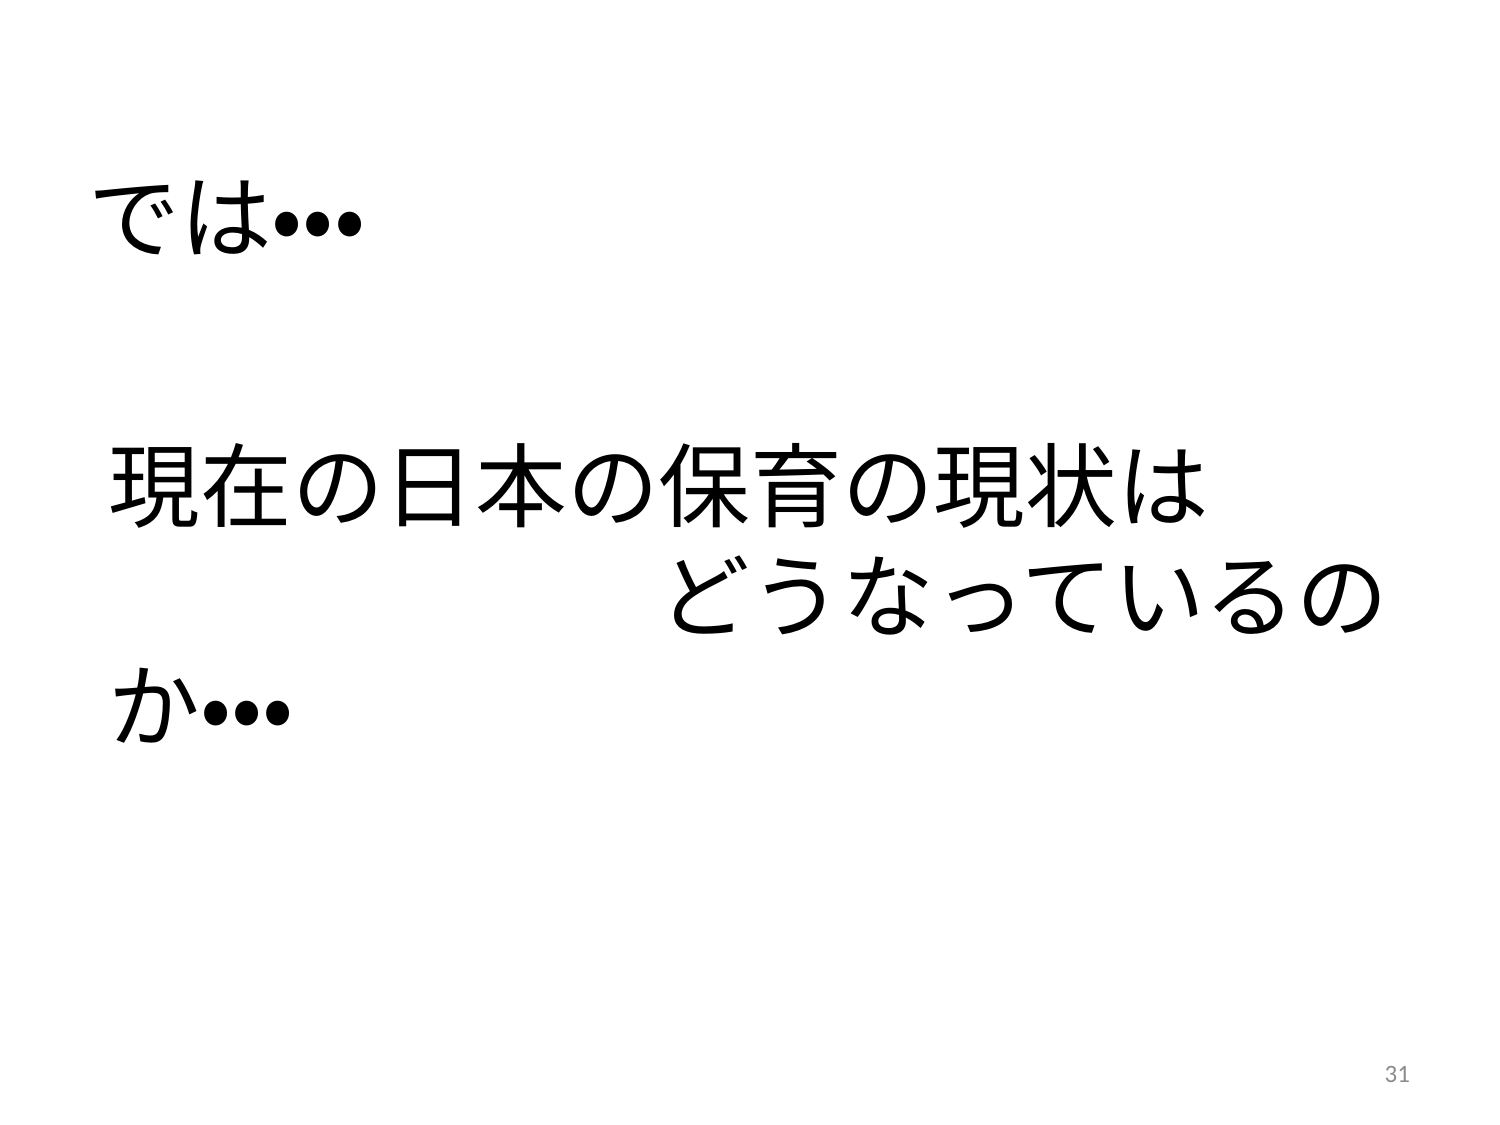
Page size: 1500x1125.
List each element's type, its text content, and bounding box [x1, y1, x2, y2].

text_box 現在の日本の保育の現状は どうなっているのか・・・ [93, 421, 1465, 767]
slide_number 31 [1074, 1042, 1425, 1103]
text_box では・・・ [73, 152, 727, 277]
